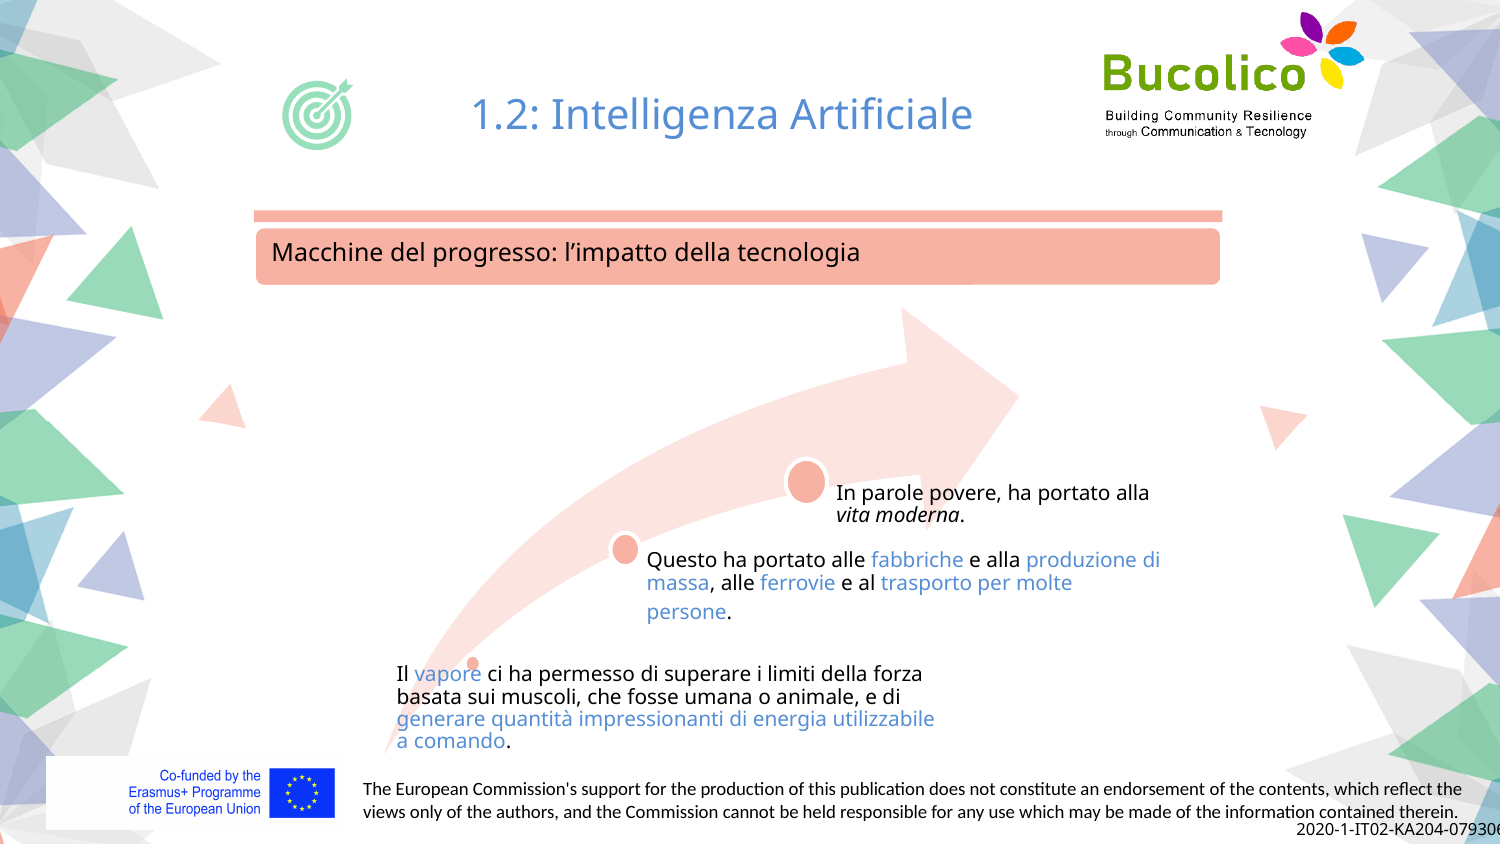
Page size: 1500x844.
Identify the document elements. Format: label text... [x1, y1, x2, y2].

text_box Macchine del progresso: l’impatto della tecnologia [251, 224, 1225, 289]
picture [0, 0, 1500, 844]
list 1.2: Intelligenza Artificiale [410, 65, 1034, 161]
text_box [383, 306, 1164, 794]
text_box [280, 76, 356, 153]
text_box [252, 208, 1224, 224]
text_box The European Commission's support for the production of this publication does not constitute an endorsement of the contents, which reflect the views only of the authors, and the Commission cannot be held responsible for any use which may be made of the information contained therein. [348, 769, 1486, 830]
